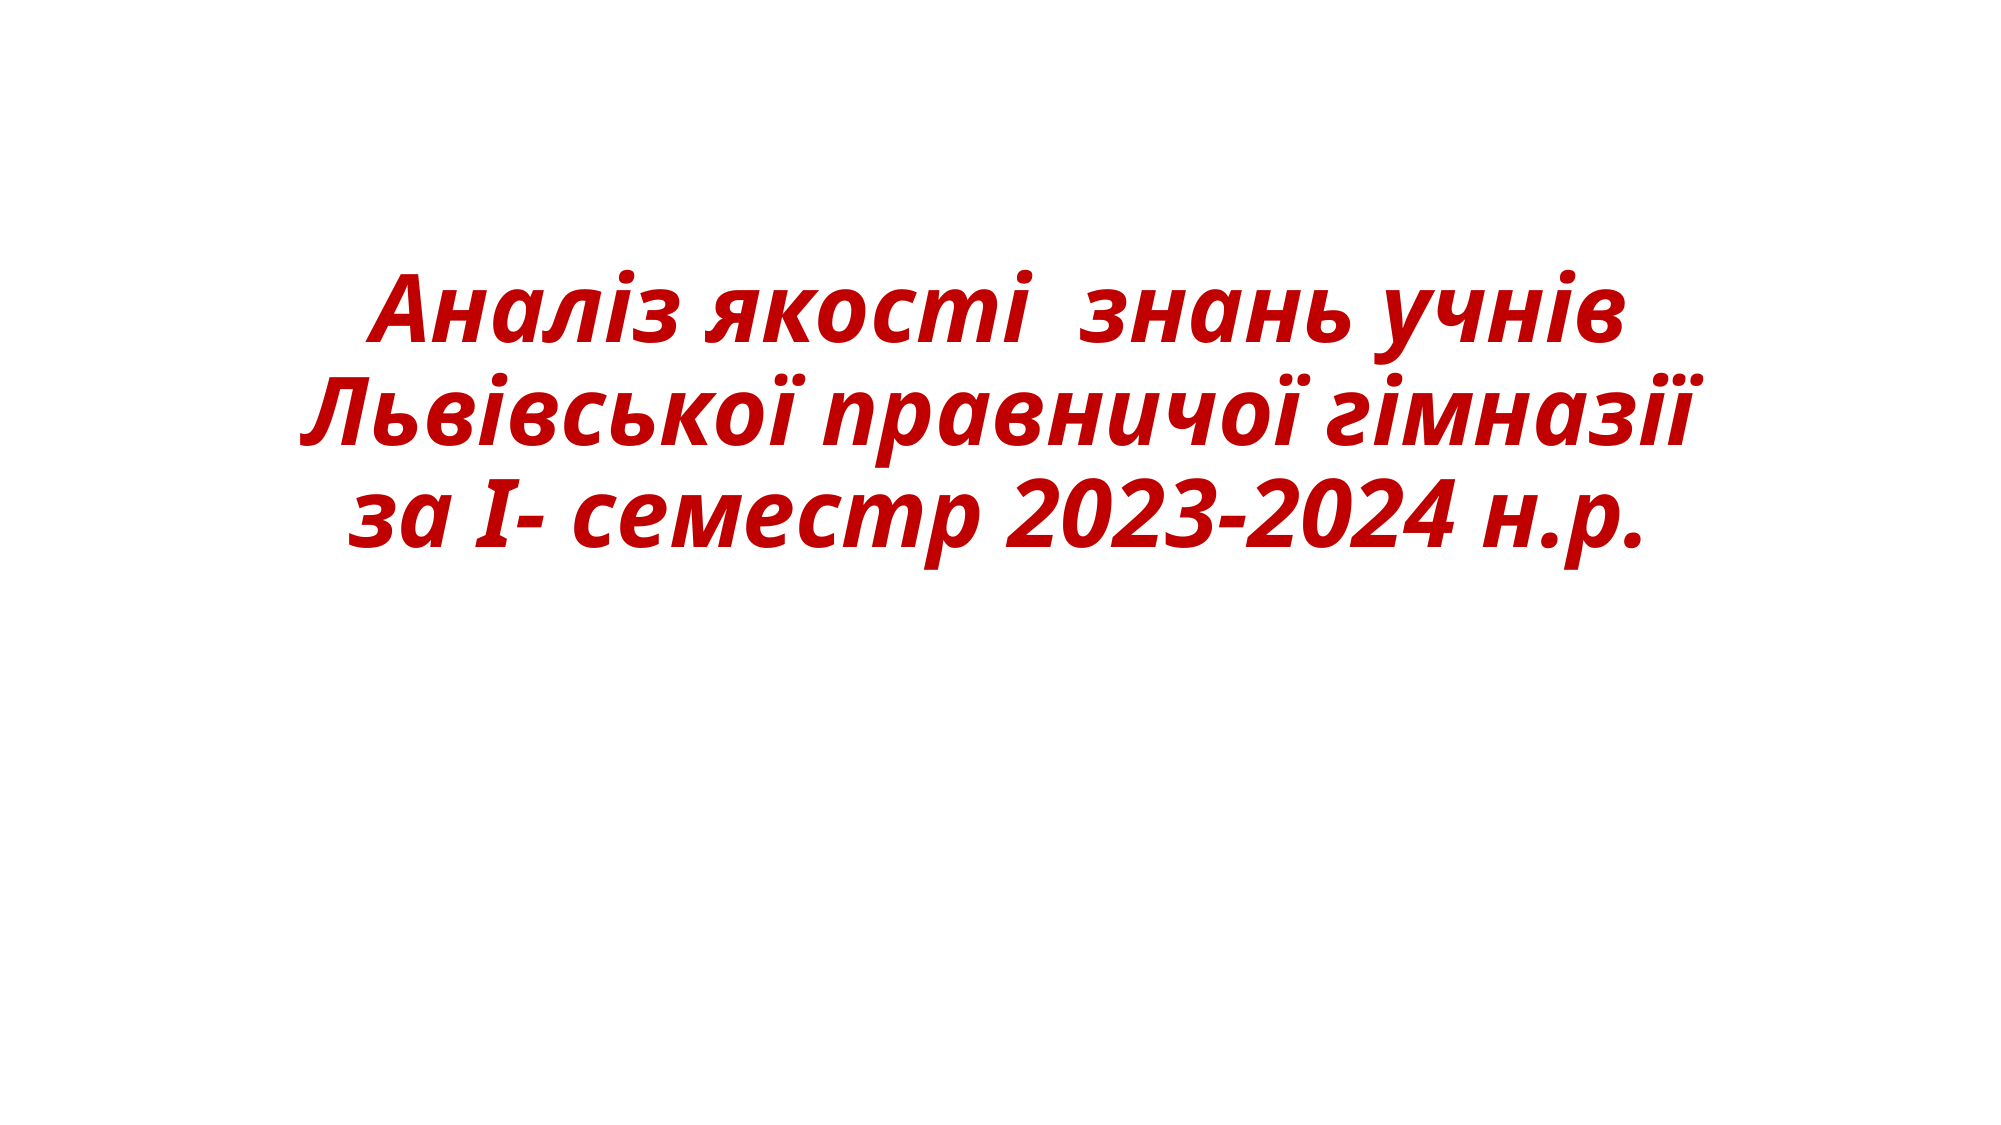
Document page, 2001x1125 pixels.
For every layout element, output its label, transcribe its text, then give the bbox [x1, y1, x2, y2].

title Аналіз якості знань учнів Львівської правничої гімназії за І- семестр 2023-2024 н.р. [249, 184, 1750, 576]
